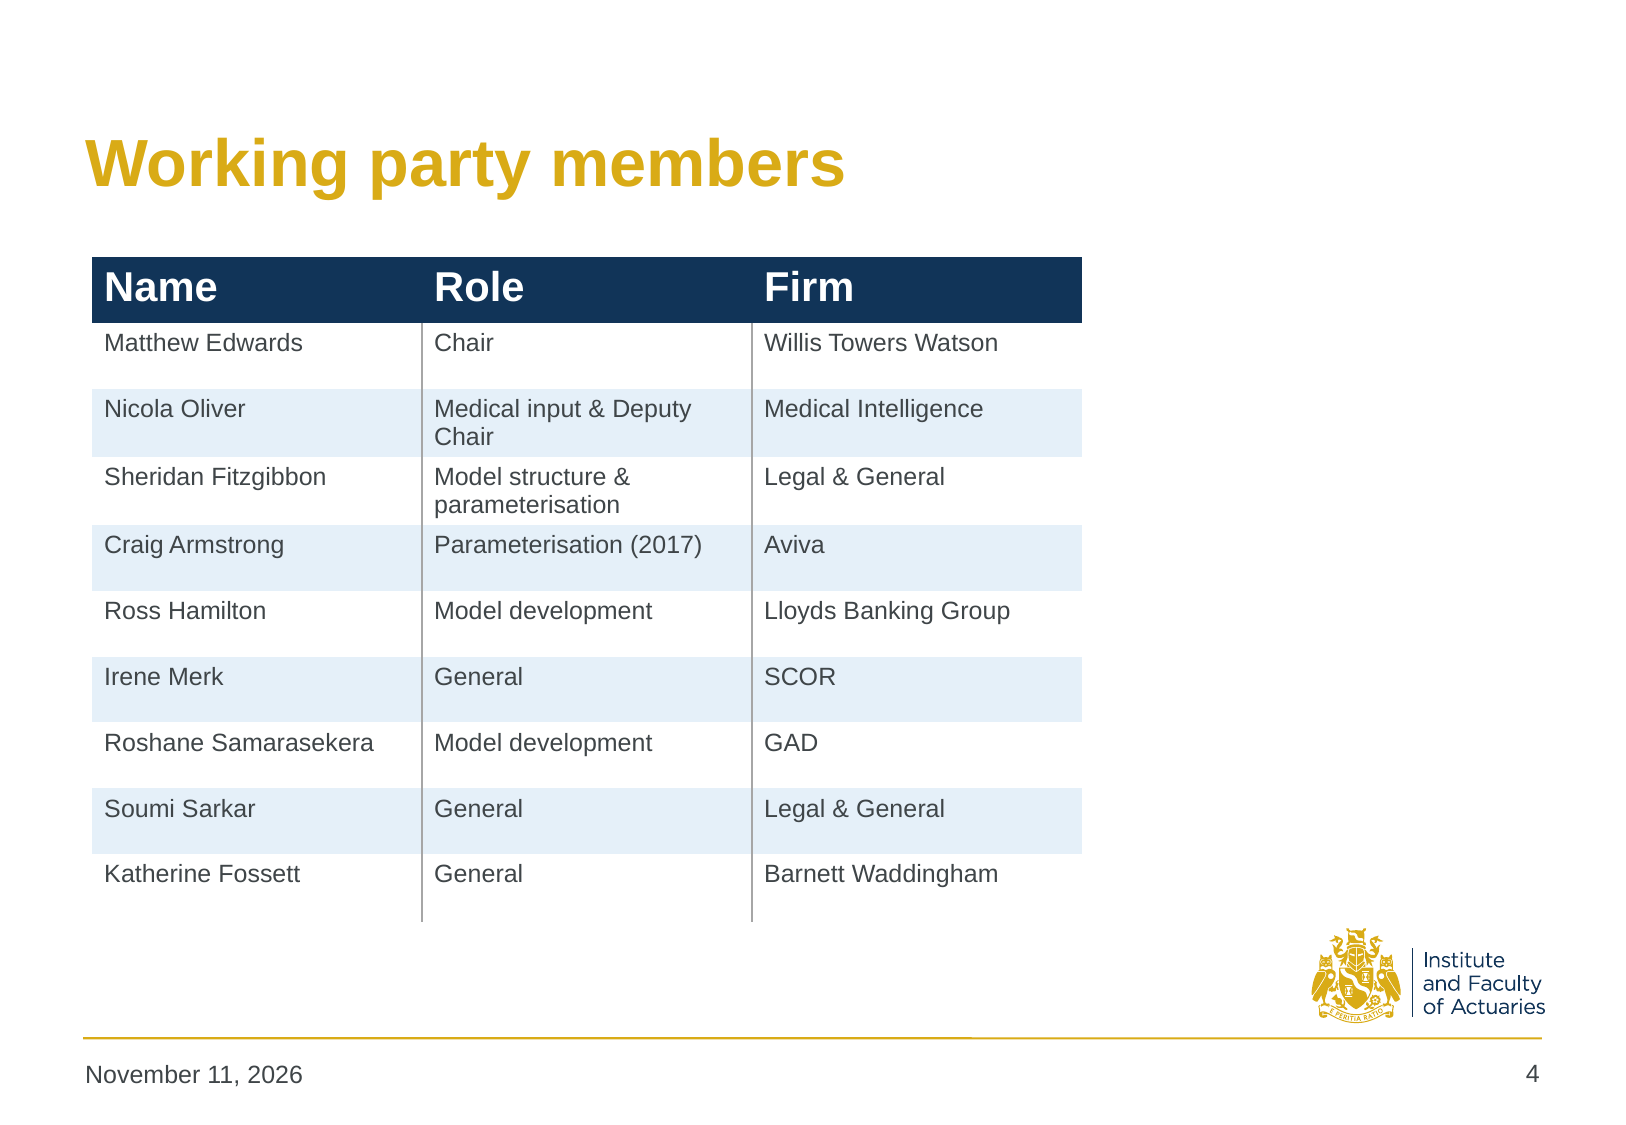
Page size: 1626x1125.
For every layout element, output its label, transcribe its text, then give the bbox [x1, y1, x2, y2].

table_header Firm [752, 257, 1082, 323]
table_cell Sheridan Fitzgibbon [92, 457, 421, 525]
table_header Name [92, 257, 422, 323]
table_cell Barnett Waddingham [753, 854, 1082, 922]
slide_number 4 [1439, 1050, 1555, 1106]
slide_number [70, 1051, 429, 1106]
table_cell Soumi Sarkar [92, 788, 421, 854]
table_cell Matthew Edwards [92, 323, 421, 389]
table_cell Model structure & parameterisation [423, 457, 751, 525]
table_cell GAD [753, 722, 1082, 788]
table_cell SCOR [753, 657, 1082, 722]
table_cell General [423, 788, 751, 854]
table_cell Model development [423, 591, 751, 657]
table_cell Model development [423, 722, 751, 788]
title Working party members [70, 66, 1544, 254]
table_cell Nicola Oliver [92, 389, 421, 457]
table_header Role [422, 257, 752, 323]
table_cell Willis Towers Watson [753, 323, 1082, 389]
table_cell Medical input & Deputy Chair [423, 389, 751, 457]
table_cell Medical Intelligence [753, 389, 1082, 457]
table_cell Irene Merk [92, 657, 421, 722]
table_cell General [423, 854, 751, 922]
table_cell Chair [423, 323, 751, 389]
table_cell General [423, 657, 751, 722]
table_cell Craig Armstrong [92, 525, 421, 591]
table_cell Roshane Samarasekera [92, 722, 421, 788]
table_cell Lloyds Banking Group [753, 591, 1082, 657]
table_cell Parameterisation (2017) [423, 525, 751, 591]
table_cell Aviva [753, 525, 1082, 591]
table_cell Katherine Fossett [92, 854, 421, 922]
table_cell Legal & General [753, 457, 1082, 525]
table_cell Ross Hamilton [92, 591, 421, 657]
table_cell Legal & General [753, 788, 1082, 854]
